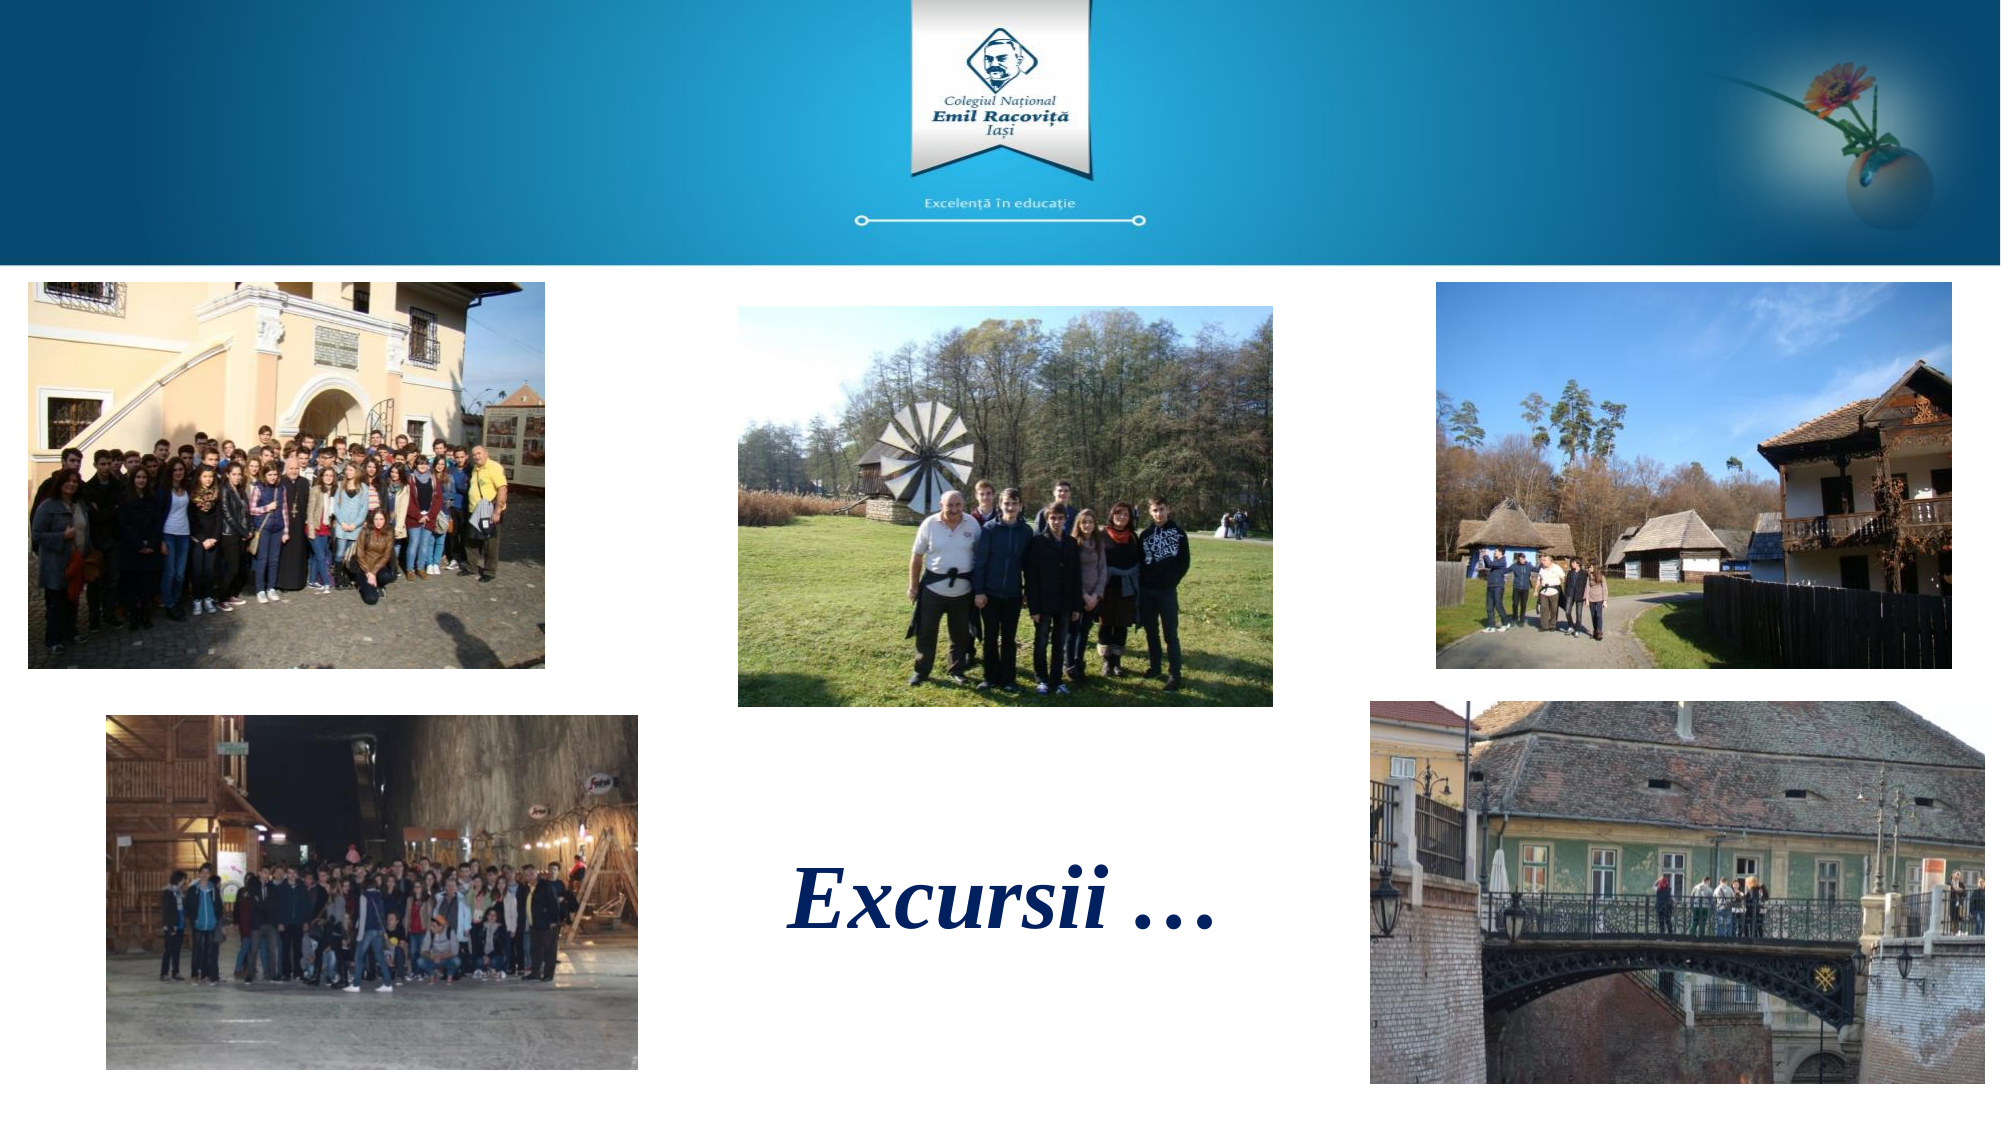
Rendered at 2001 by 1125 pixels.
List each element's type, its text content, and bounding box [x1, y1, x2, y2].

picture [0, 0, 2001, 1125]
text_box Excursii … [772, 829, 1239, 955]
